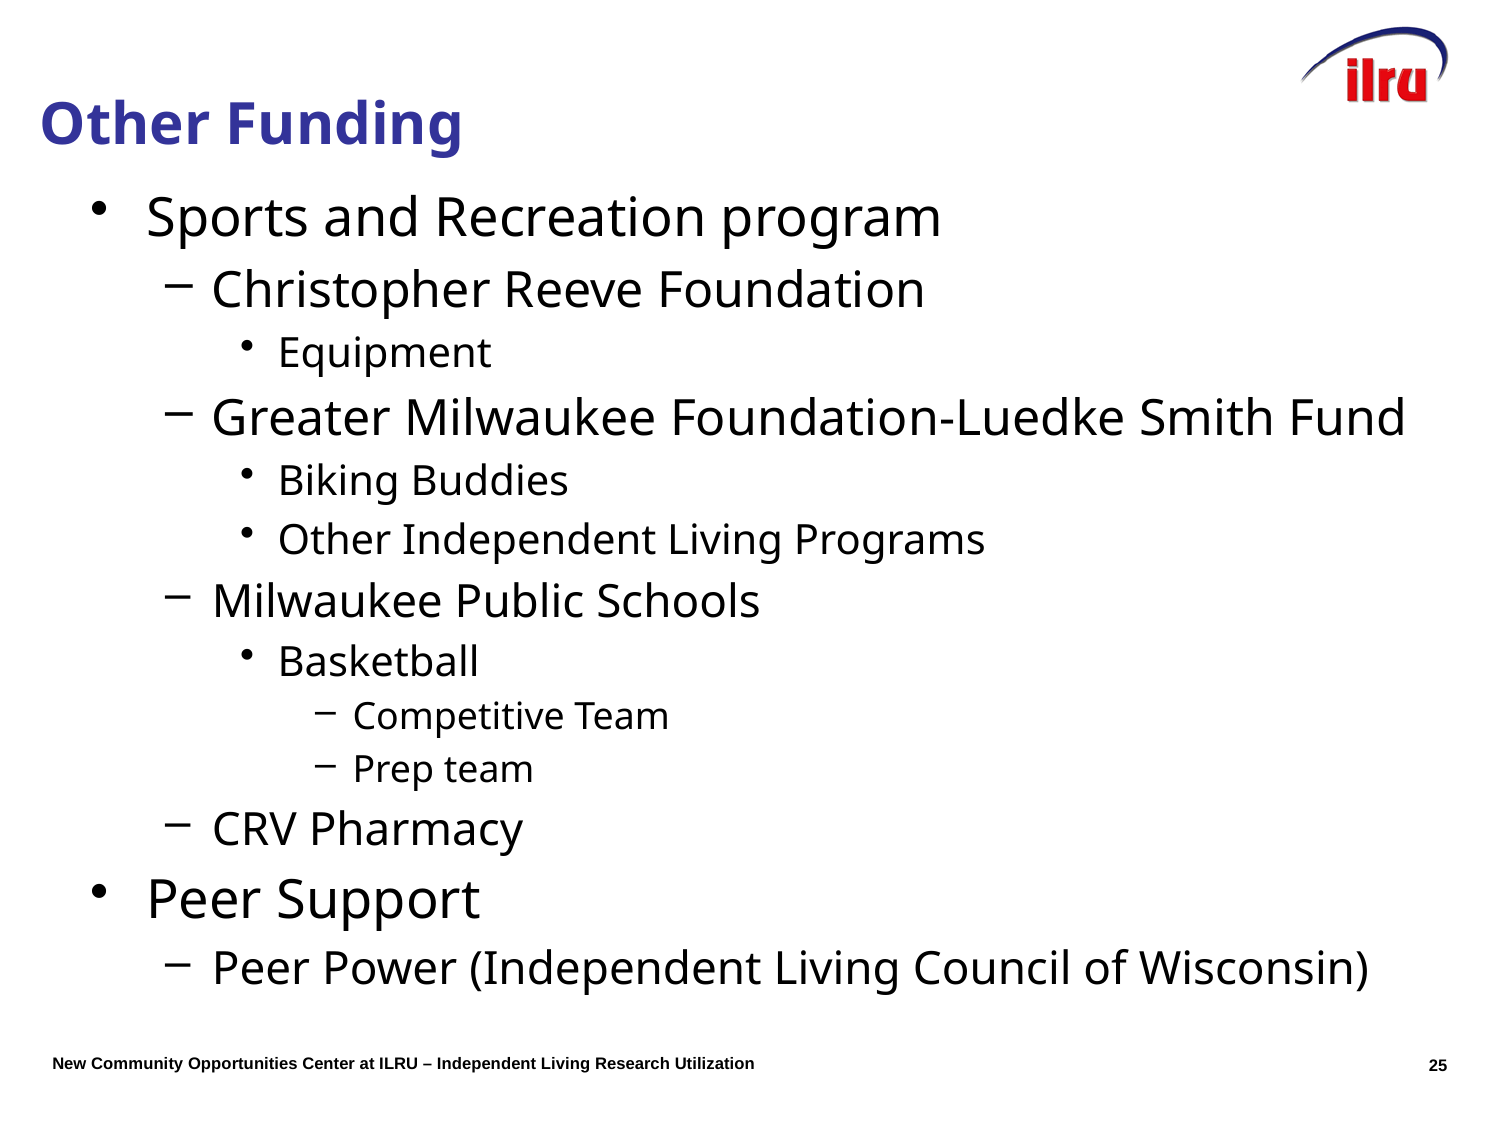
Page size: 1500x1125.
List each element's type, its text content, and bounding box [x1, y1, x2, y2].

title Other Funding [24, 62, 1463, 180]
picture [1299, 24, 1463, 62]
list Sports and Recreation program Christopher Reeve Foundation Equipment Greater Milwaukee Foundation-Luedke Smith Fund Biking Buddies Other Independent Living Programs Milwaukee Public Schools Basketball Competitive Team Prep team CRV Pharmacy Peer Support Peer Power (Independent Living Council of Wisconsin) [75, 174, 1475, 975]
slide_number 25 [1362, 1046, 1463, 1088]
